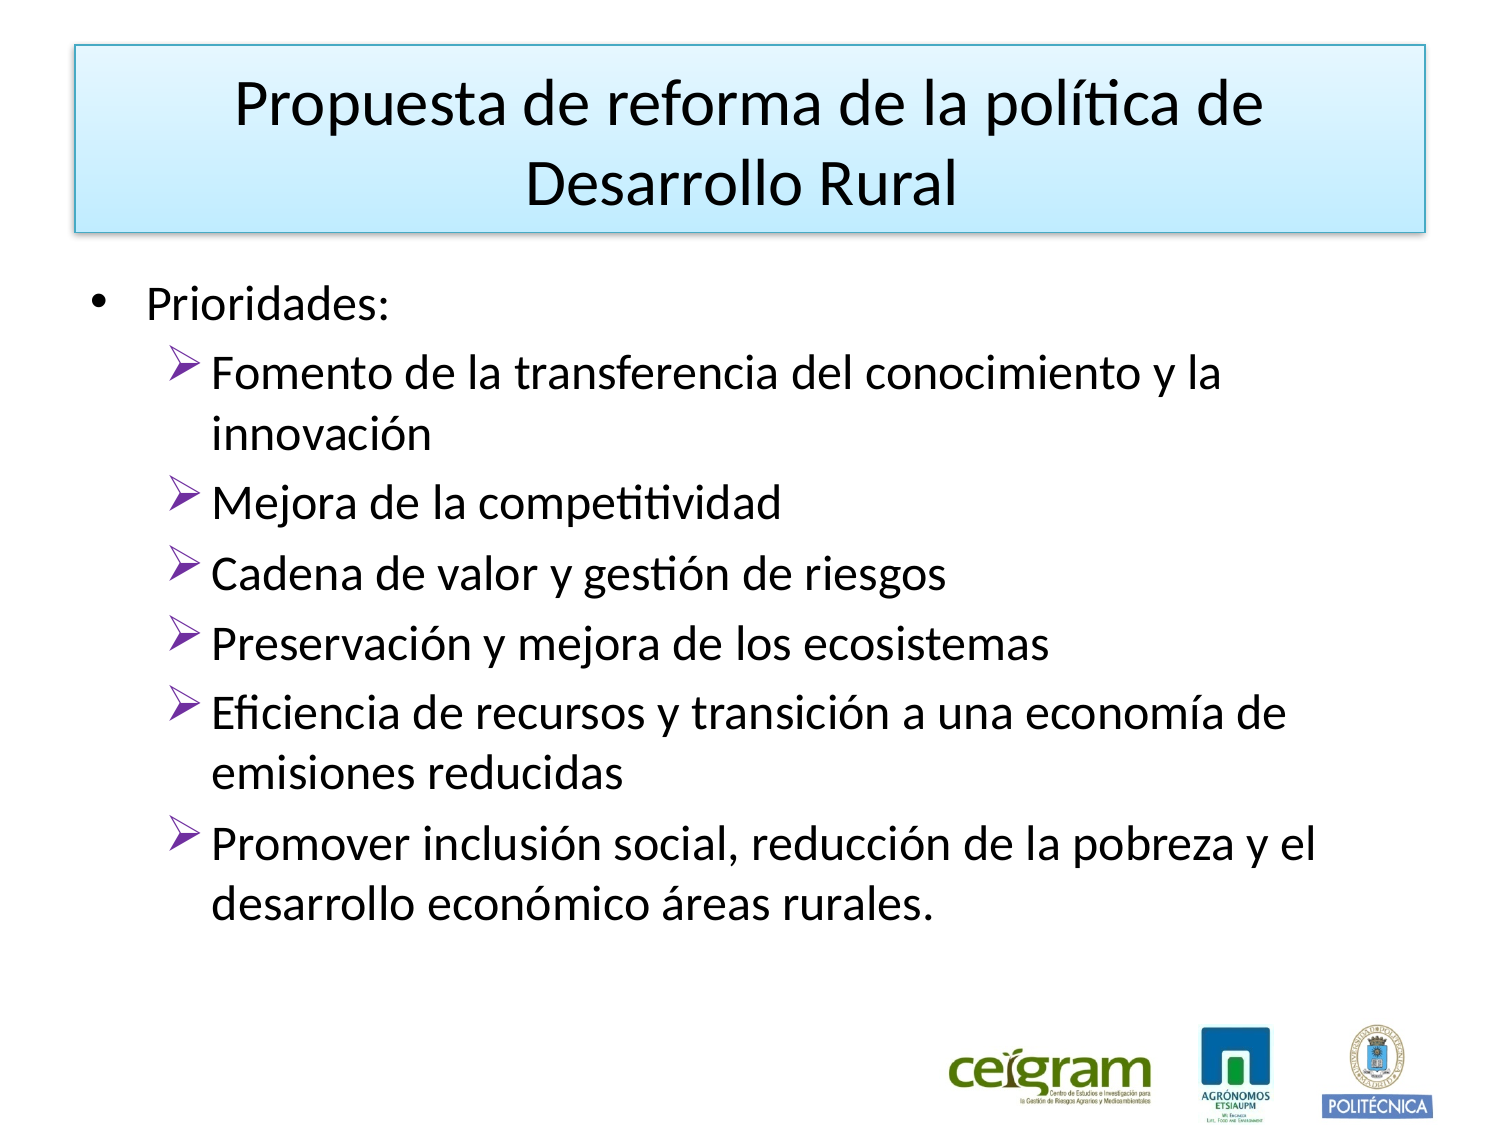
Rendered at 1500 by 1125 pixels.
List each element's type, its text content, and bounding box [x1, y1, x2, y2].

picture [1316, 1018, 1438, 1125]
picture [1198, 1024, 1275, 1125]
picture [938, 1046, 1160, 1106]
title Propuesta de reforma de la política de Desarrollo Rural [74, 44, 1426, 233]
list Prioridades: Fomento de la transferencia del conocimiento y la innovación Mejora de la competitividad Cadena de valor y gestión de riesgos Preservación y mejora de los ecosistemas Eficiencia de recursos y transición a una economía de emisiones reducidas Promover inclusión social, reducción de la pobreza y el desarrollo económico áreas rurales. [74, 262, 1426, 1006]
